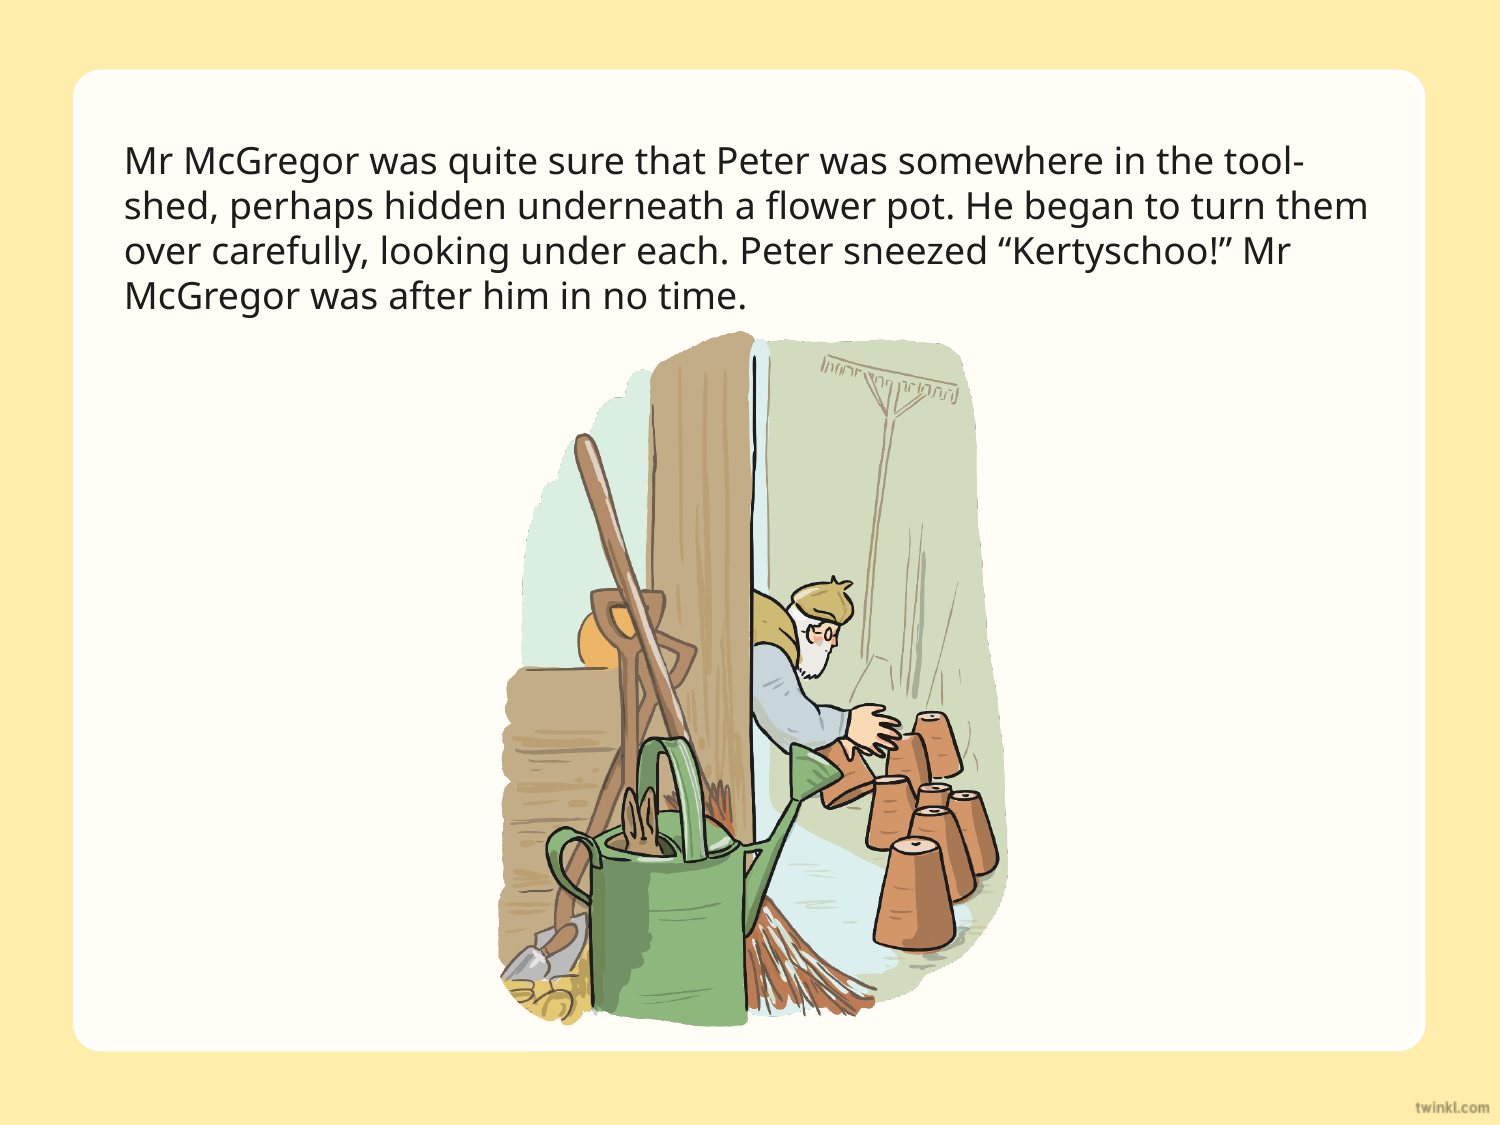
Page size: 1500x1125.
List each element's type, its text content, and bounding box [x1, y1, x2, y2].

text_box Mr McGregor was quite sure that Peter was somewhere in the tool-shed, perhaps hidden underneath a flower pot. He began to turn them over carefully, looking under each. Peter sneezed “Kertyschoo!” Mr McGregor was after him in no time. [123, 125, 1376, 329]
picture [0, 0, 1500, 1125]
